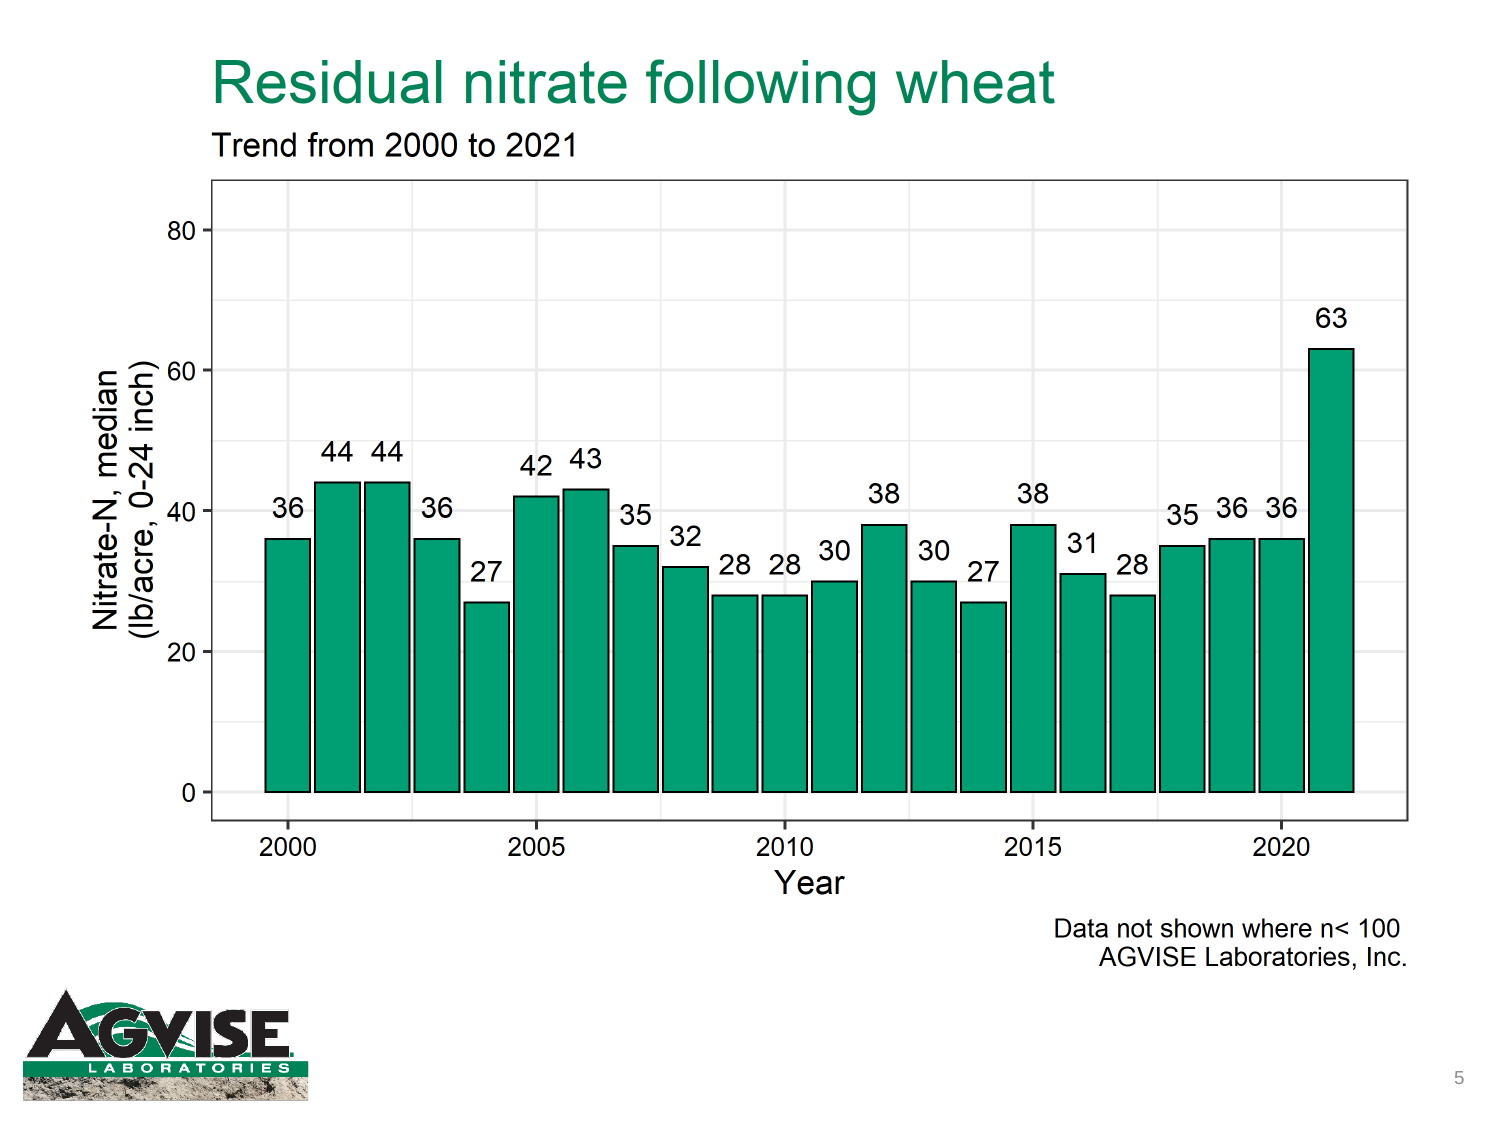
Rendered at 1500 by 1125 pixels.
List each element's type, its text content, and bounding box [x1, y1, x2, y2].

slide_number 5 [1370, 1046, 1480, 1107]
picture [0, 42, 1425, 1107]
